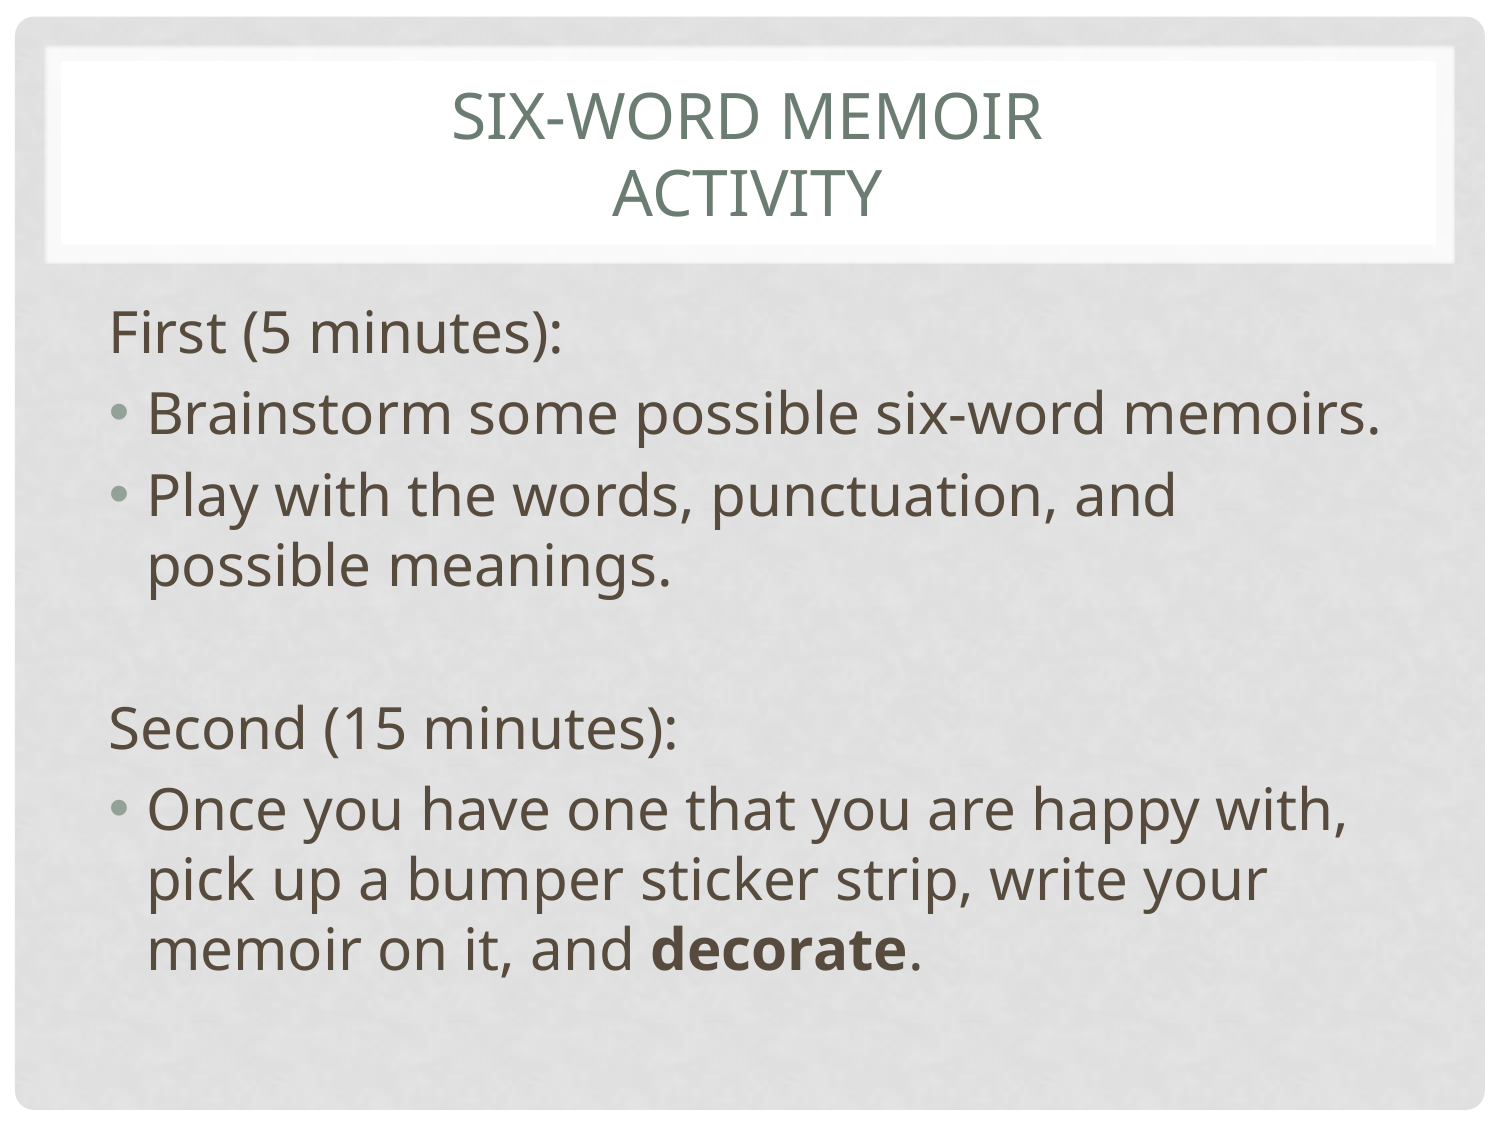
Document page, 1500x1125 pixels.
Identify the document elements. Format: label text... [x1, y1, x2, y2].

list First (5 minutes): Brainstorm some possible six-word memoirs. Play with the words, punctuation, and possible meanings. Second (15 minutes): Once you have one that you are happy with, pick up a bumper sticker strip, write your memoir on it, and decorate. [75, 287, 1425, 1088]
title Six-word memoir activity [69, 66, 1425, 238]
